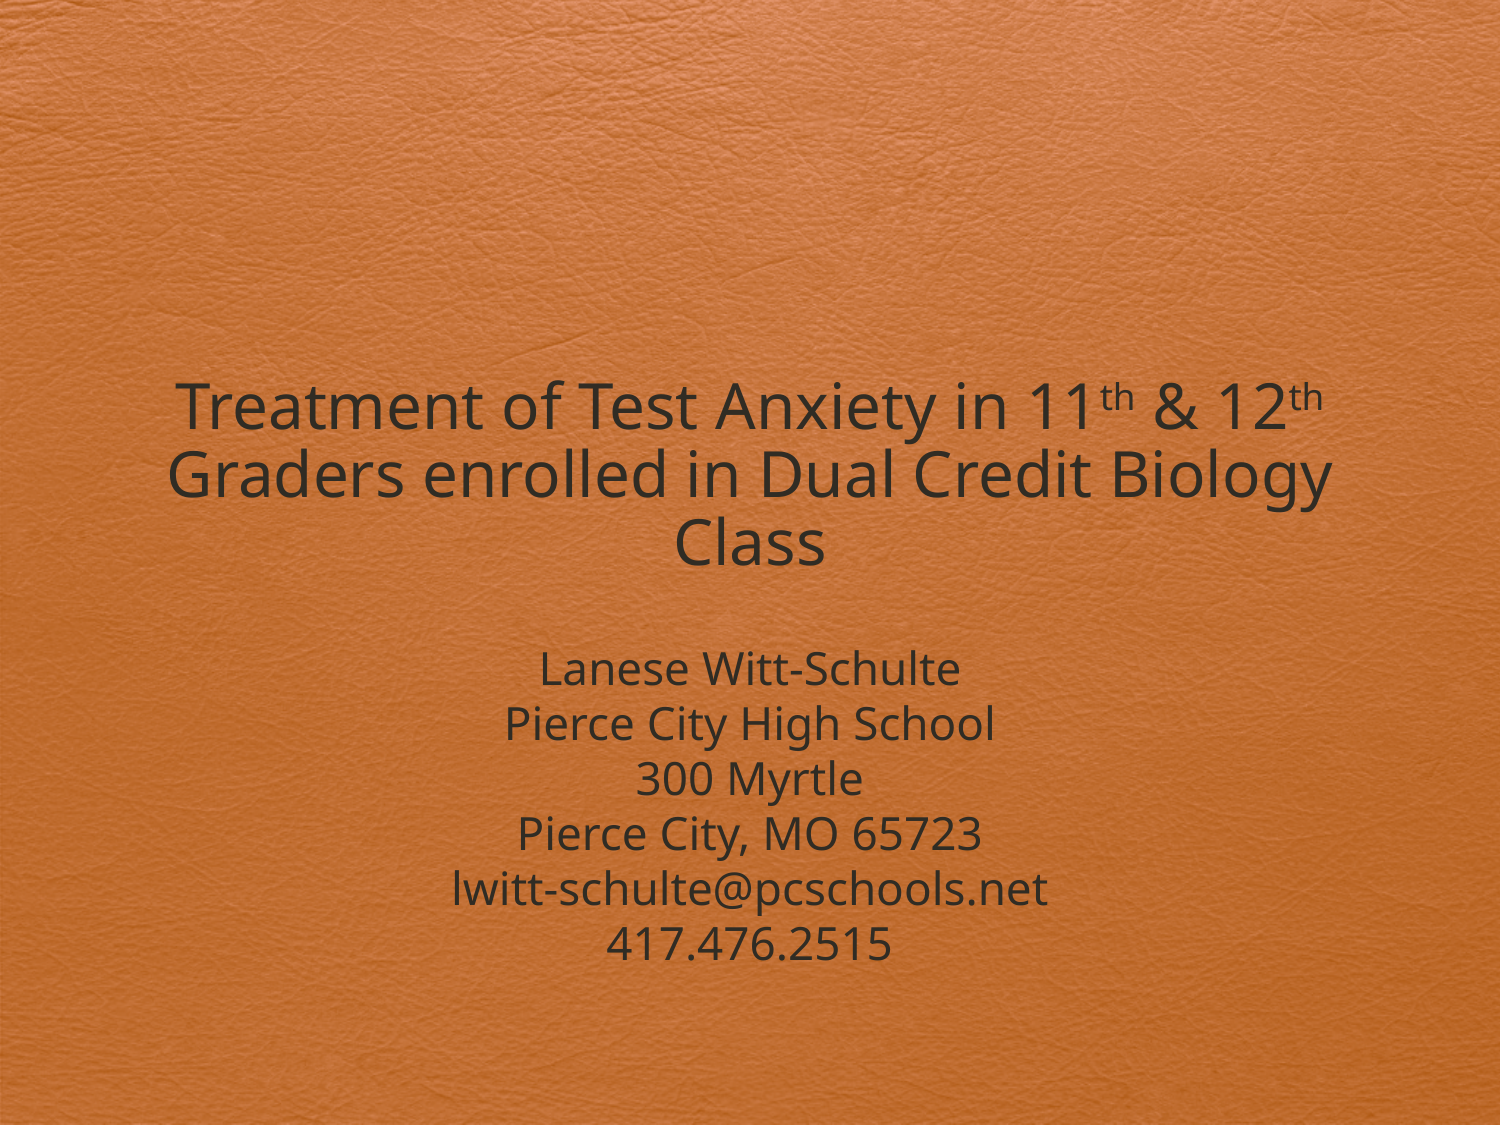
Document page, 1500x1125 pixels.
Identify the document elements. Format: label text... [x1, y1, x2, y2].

subtitle Lanese Witt-Schulte Pierce City High School 300 Myrtle Pierce City, MO 65723 lwitt-schulte@pcschools.net 417.476.2515 [81, 632, 1419, 1034]
title Treatment of Test Anxiety in 11th & 12th Graders enrolled in Dual Credit Biology Class [81, 365, 1419, 586]
